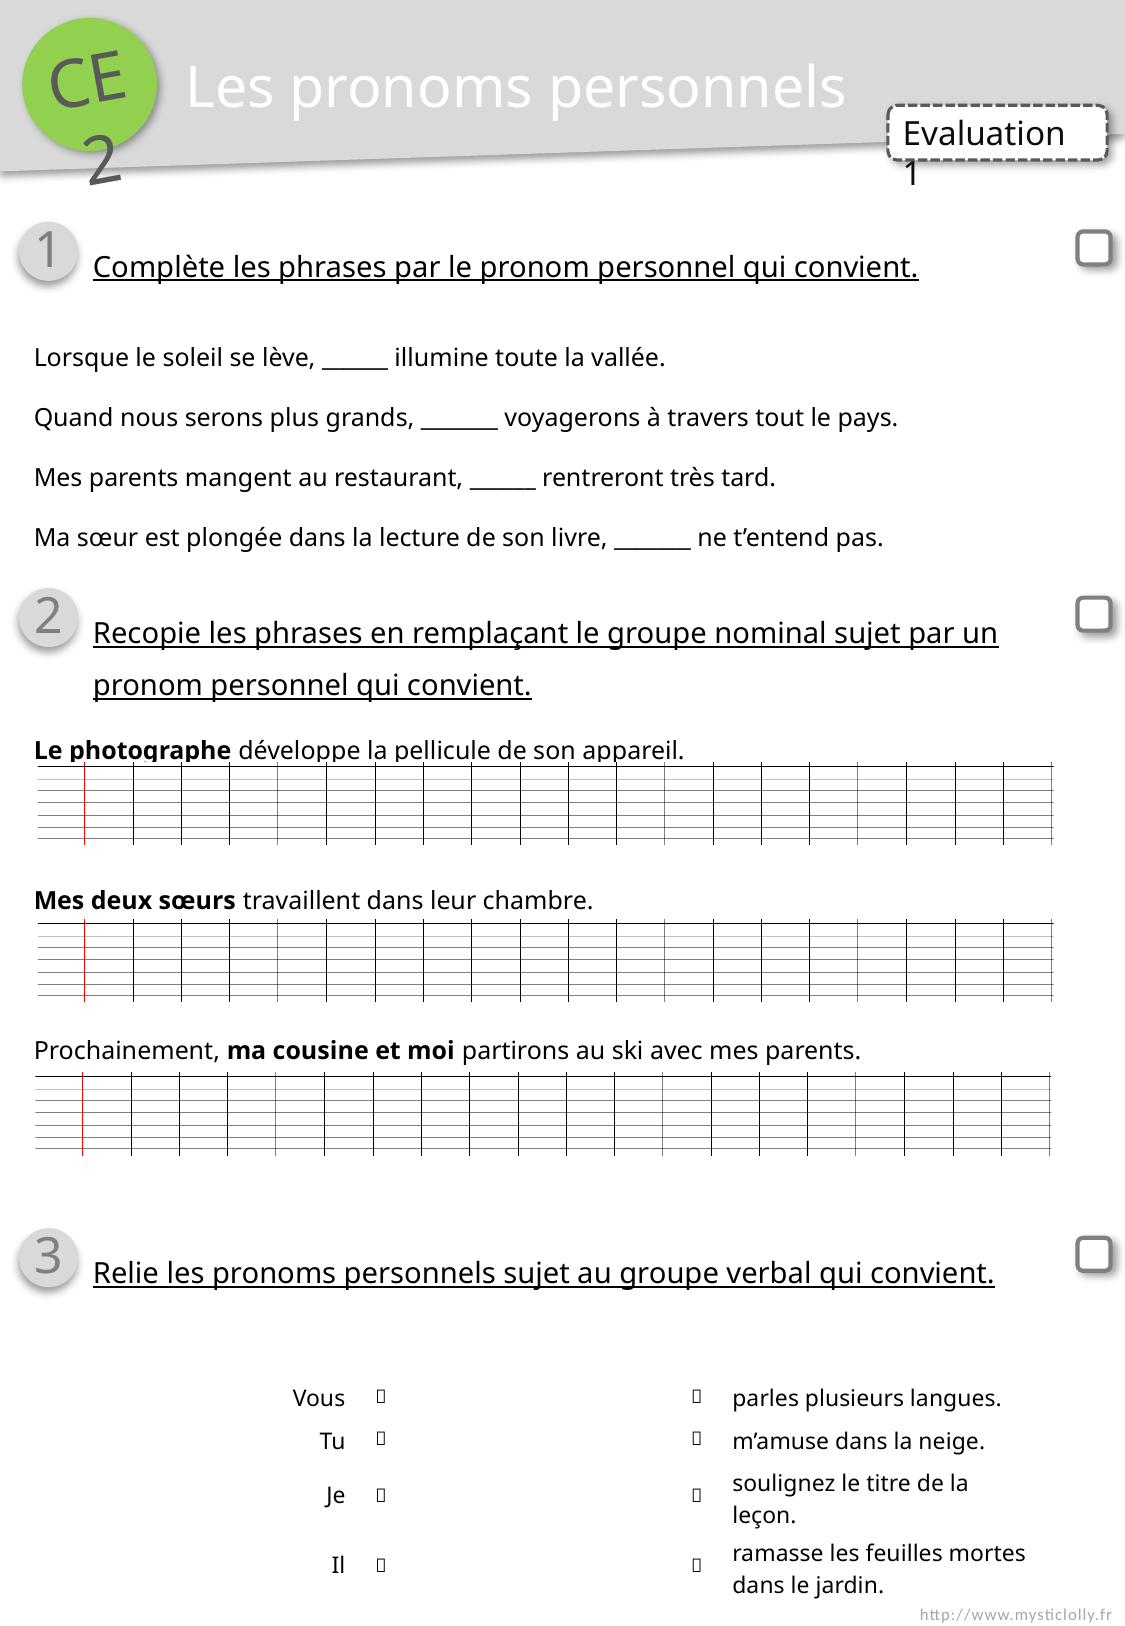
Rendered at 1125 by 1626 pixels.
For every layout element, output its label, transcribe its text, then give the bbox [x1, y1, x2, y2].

table_header Vous [55, 1376, 360, 1416]
picture [35, 1072, 1052, 1156]
picture [37, 761, 1054, 845]
table_cell  [361, 1461, 589, 1529]
picture [37, 918, 1054, 1002]
table_cell Je [55, 1461, 360, 1529]
table_cell  [591, 1461, 716, 1529]
list Les pronoms personnels [170, 38, 870, 140]
table_header  [361, 1376, 589, 1416]
table_header parles plusieurs langues. [718, 1376, 1053, 1416]
table_cell  [361, 1418, 589, 1459]
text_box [18, 209, 1111, 288]
table_cell  [591, 1531, 716, 1599]
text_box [18, 575, 1111, 711]
table_cell  [361, 1531, 589, 1599]
table_cell Il [55, 1531, 360, 1599]
table_cell ramasse les feuilles mortes dans le jardin. [718, 1531, 1053, 1599]
table_cell m’amuse dans la neige. [718, 1418, 1053, 1459]
text_box Lorsque le soleil se lève, ______ illumine toute la vallée. Quand nous serons plus grands, _______ voyagerons à travers tout le pays. Mes parents mangent au restaurant, ______ rentreront très tard. Ma sœur est plongée dans la lecture de son livre, _______ ne t’entend pas. [19, 304, 1106, 559]
table_cell soulignez le titre de la leçon. [718, 1461, 1053, 1529]
table_cell  [591, 1418, 716, 1459]
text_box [18, 1216, 1111, 1351]
table_header  [591, 1376, 716, 1416]
table_cell Tu [55, 1418, 360, 1459]
text_box Le photographe développe la pellicule de son appareil. Mes deux sœurs travaillent dans leur chambre. Prochainement, ma cousine et moi partirons au ski avec mes parents. [19, 719, 1106, 1072]
